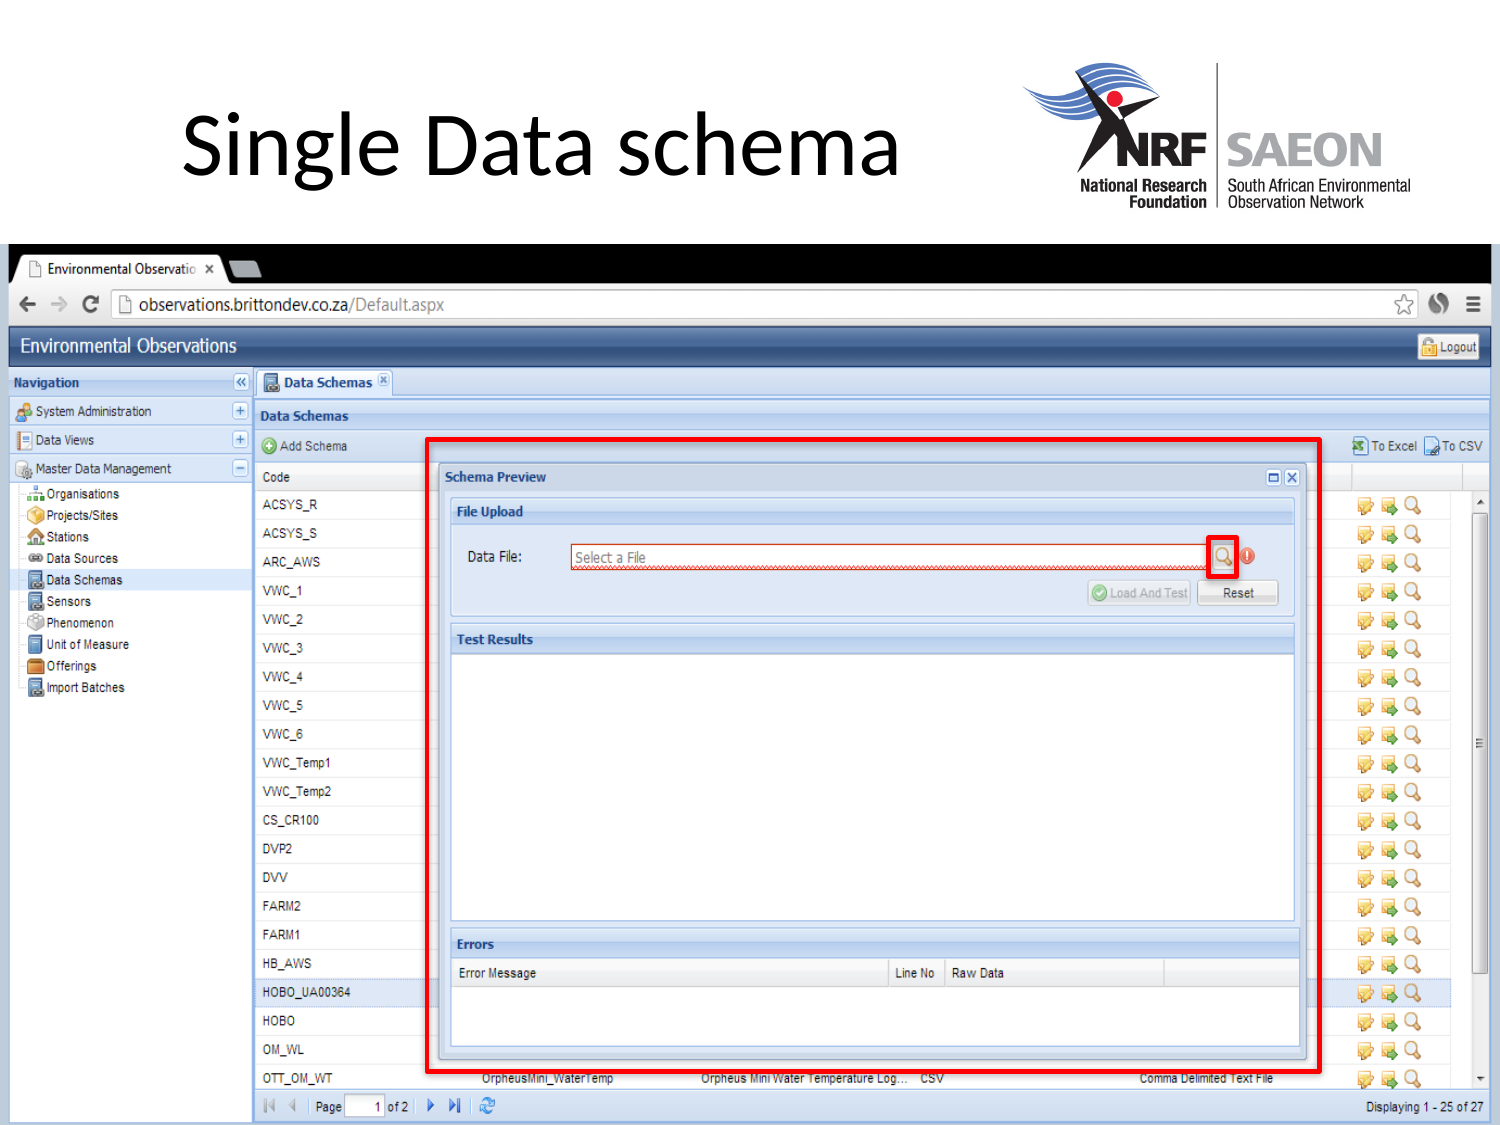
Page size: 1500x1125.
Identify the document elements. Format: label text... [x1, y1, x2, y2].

picture [0, 3, 1500, 1125]
title Single Data schema [0, 44, 1091, 233]
